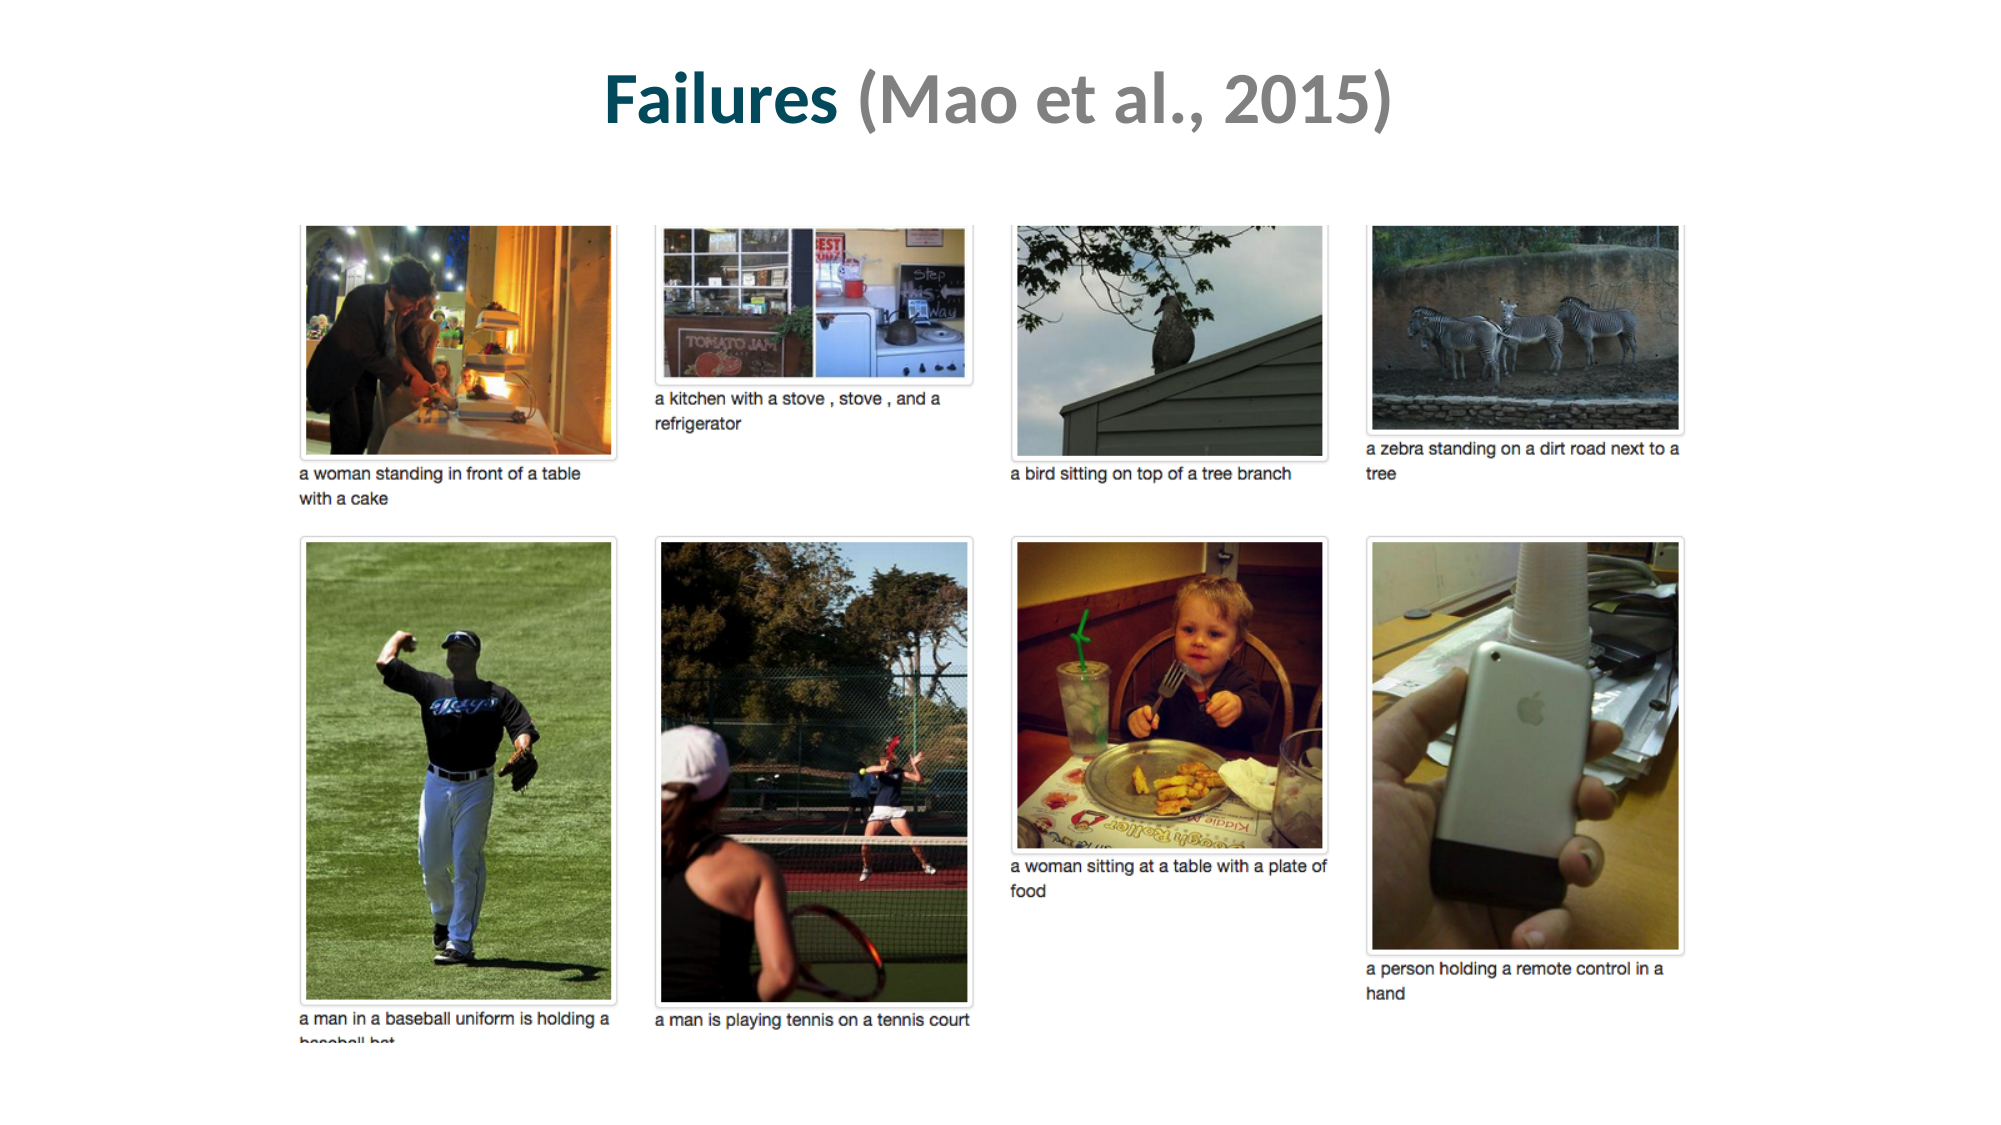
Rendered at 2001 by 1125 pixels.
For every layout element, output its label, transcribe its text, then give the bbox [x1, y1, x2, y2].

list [295, 224, 1696, 1043]
title Failures (Mao et al., 2015) [99, 24, 1900, 163]
